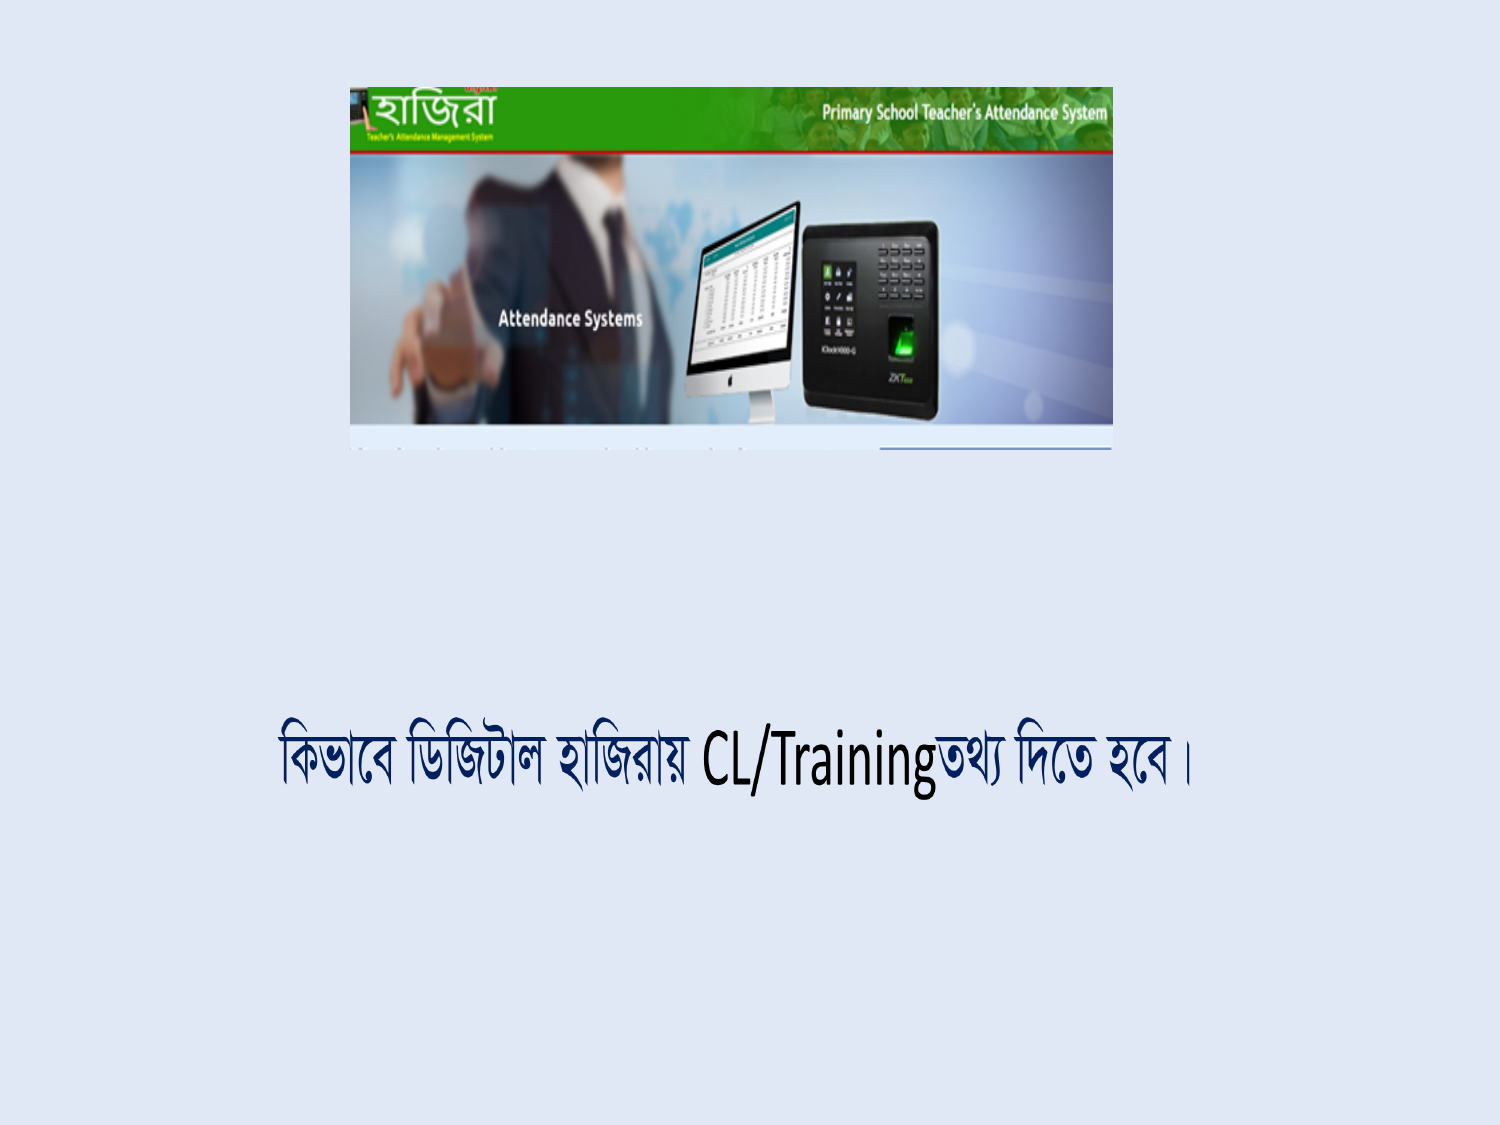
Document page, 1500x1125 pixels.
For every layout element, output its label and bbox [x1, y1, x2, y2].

picture [349, 87, 1113, 451]
picture [249, 678, 1238, 863]
